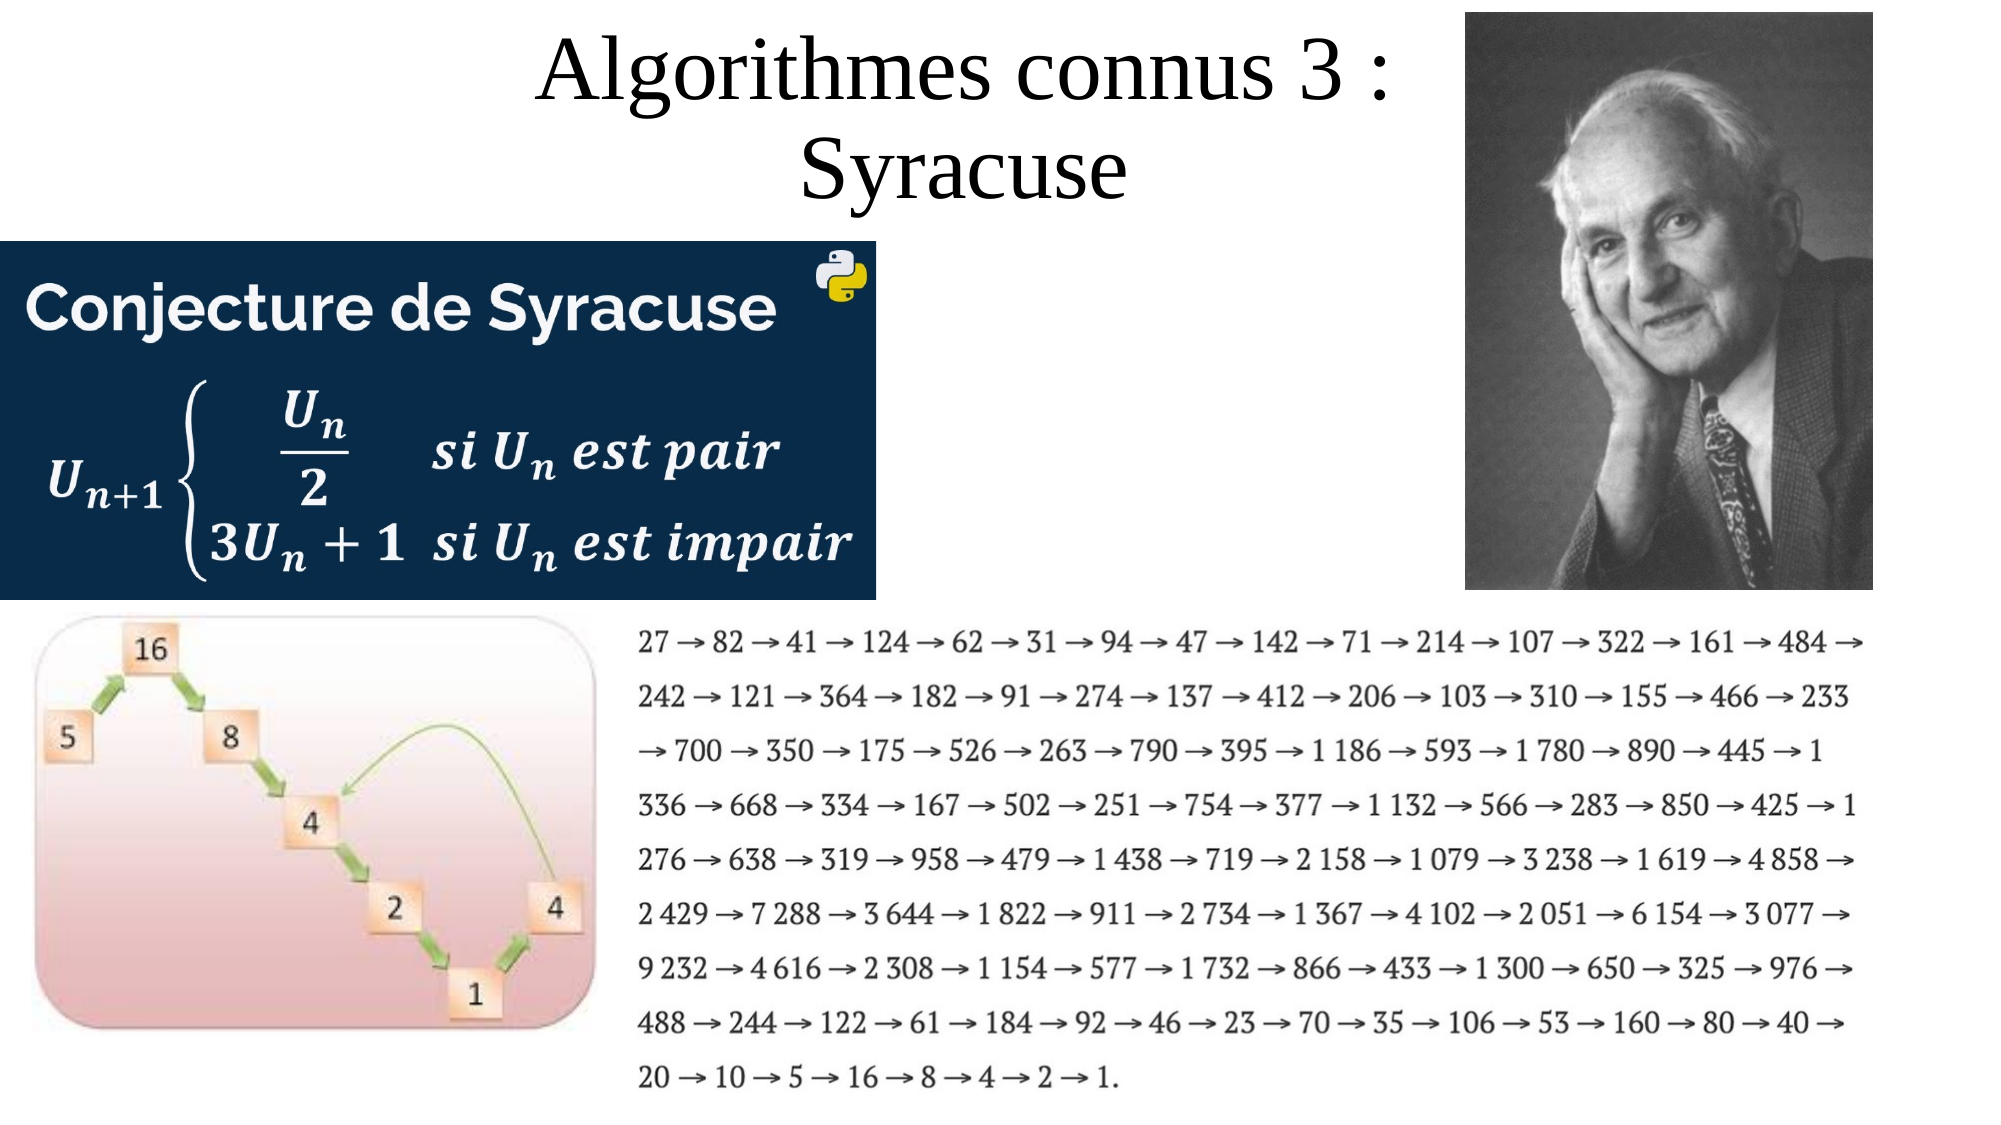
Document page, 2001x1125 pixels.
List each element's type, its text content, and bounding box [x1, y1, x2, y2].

picture [1465, 12, 1873, 590]
text_box Algorithmes connus 3 : Syracuse [102, 10, 1827, 228]
picture [31, 612, 1899, 1113]
picture [0, 241, 877, 600]
